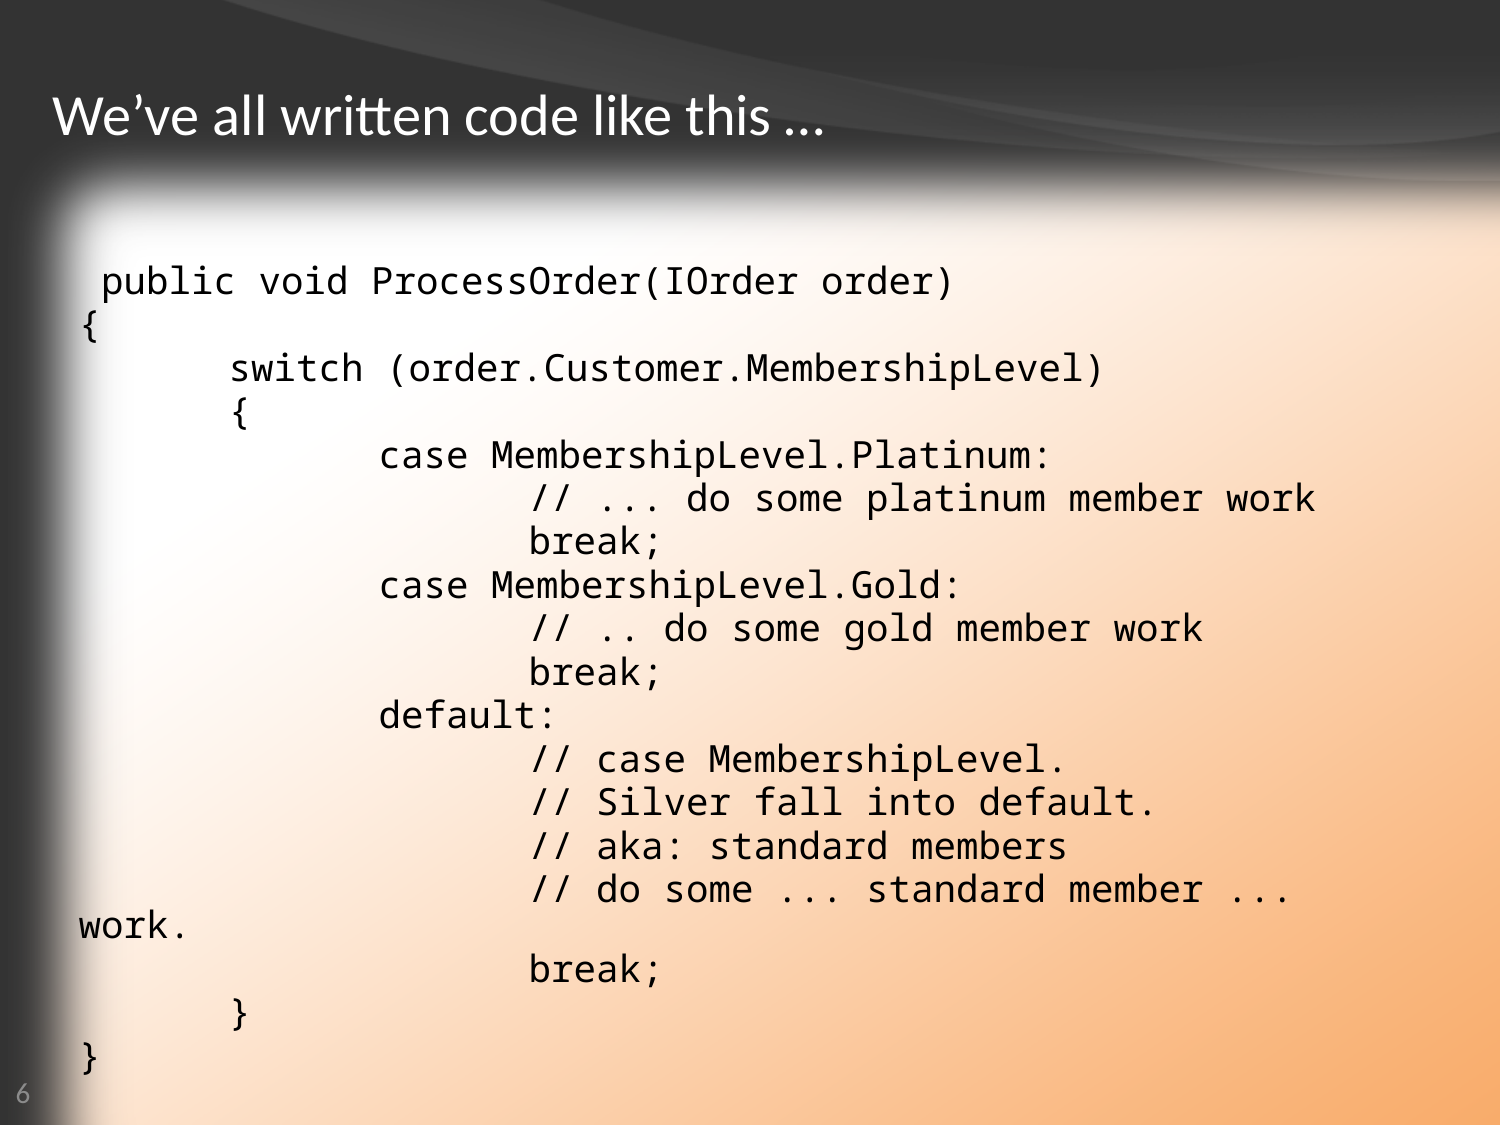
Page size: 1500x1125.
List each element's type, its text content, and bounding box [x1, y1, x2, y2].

title We’ve all written code like this … [37, 37, 1451, 188]
picture [0, 0, 1500, 1125]
list public void ProcessOrder(IOrder order) { switch (order.Customer.MembershipLevel) { case MembershipLevel.Platinum: // ... do some platinum member work break; case MembershipLevel.Gold: // .. do some gold member work break; default: // case MembershipLevel. // Silver fall into default. // aka: standard members // do some ... standard member ... work. break; } } [63, 257, 1433, 982]
